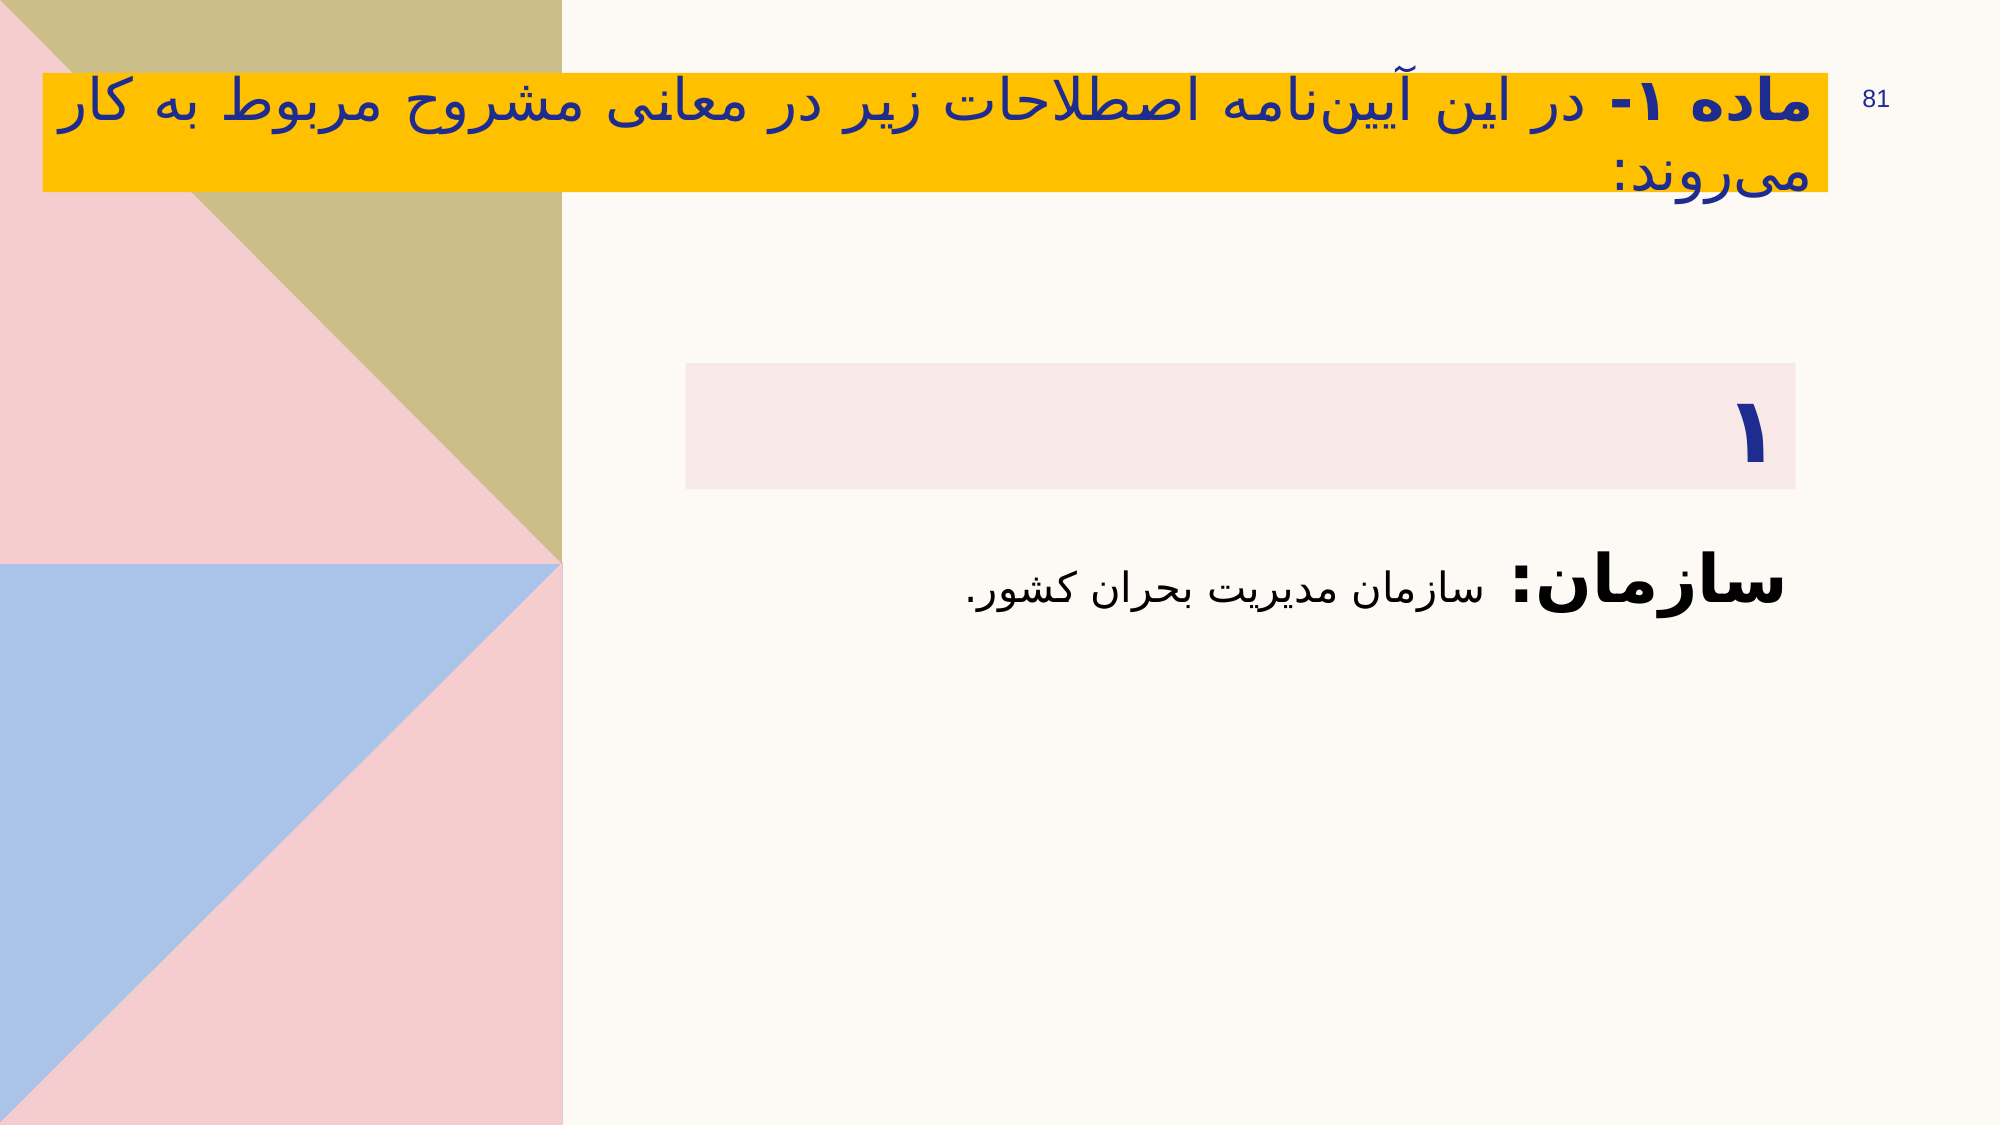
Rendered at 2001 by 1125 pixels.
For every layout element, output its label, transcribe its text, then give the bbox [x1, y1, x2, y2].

title ۱ [685, 363, 1796, 490]
list سازمان: سازمان مديريت بحران كشور. [693, 528, 1803, 972]
footer ماده ۱- در این آیین‌نامه اصطلاحات زیر در معانی مشروح مربوط به کار می‌روند: [42, 72, 1829, 193]
slide_number 81 [1795, 75, 1958, 120]
